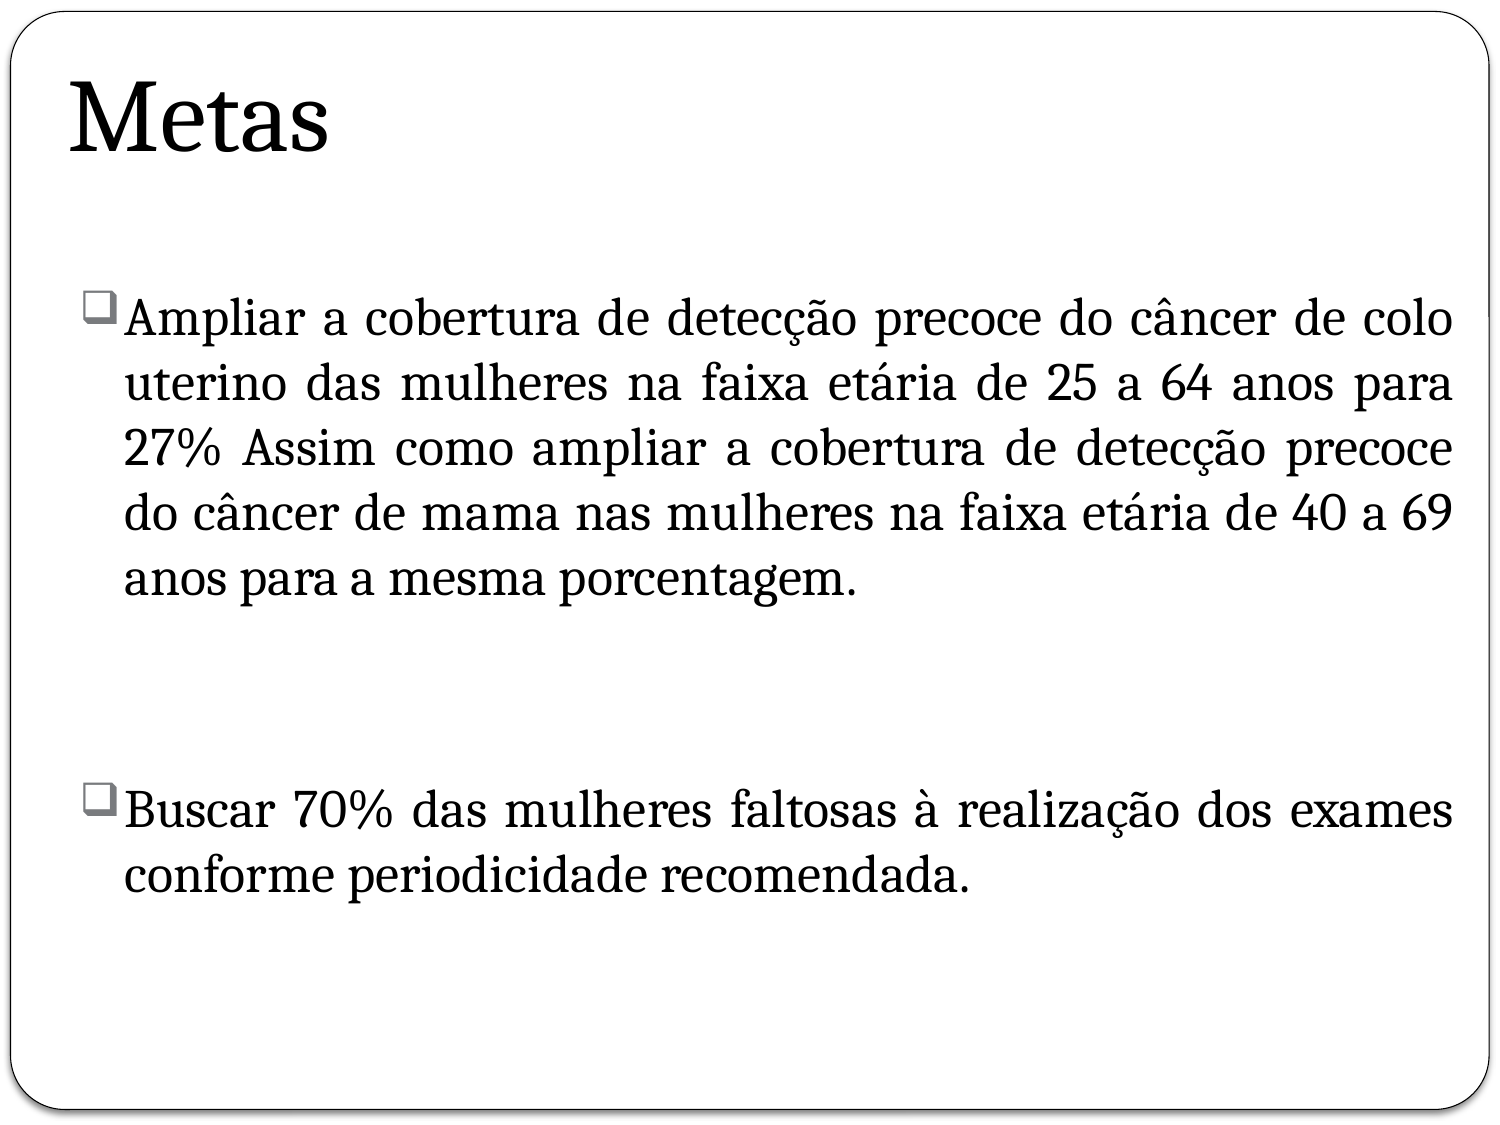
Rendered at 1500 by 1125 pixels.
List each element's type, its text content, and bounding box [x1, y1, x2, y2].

title Metas [53, 30, 1402, 188]
list Ampliar a cobertura de detecção precoce do câncer de colo uterino das mulheres na faixa etária de 25 a 64 anos para 27% Assim como ampliar a cobertura de detecção precoce do câncer de mama nas mulheres na faixa etária de 40 a 69 anos para a mesma porcentagem. Buscar 70% das mulheres faltosas à realização dos exames conforme periodicidade recomendada. [64, 196, 1471, 1083]
